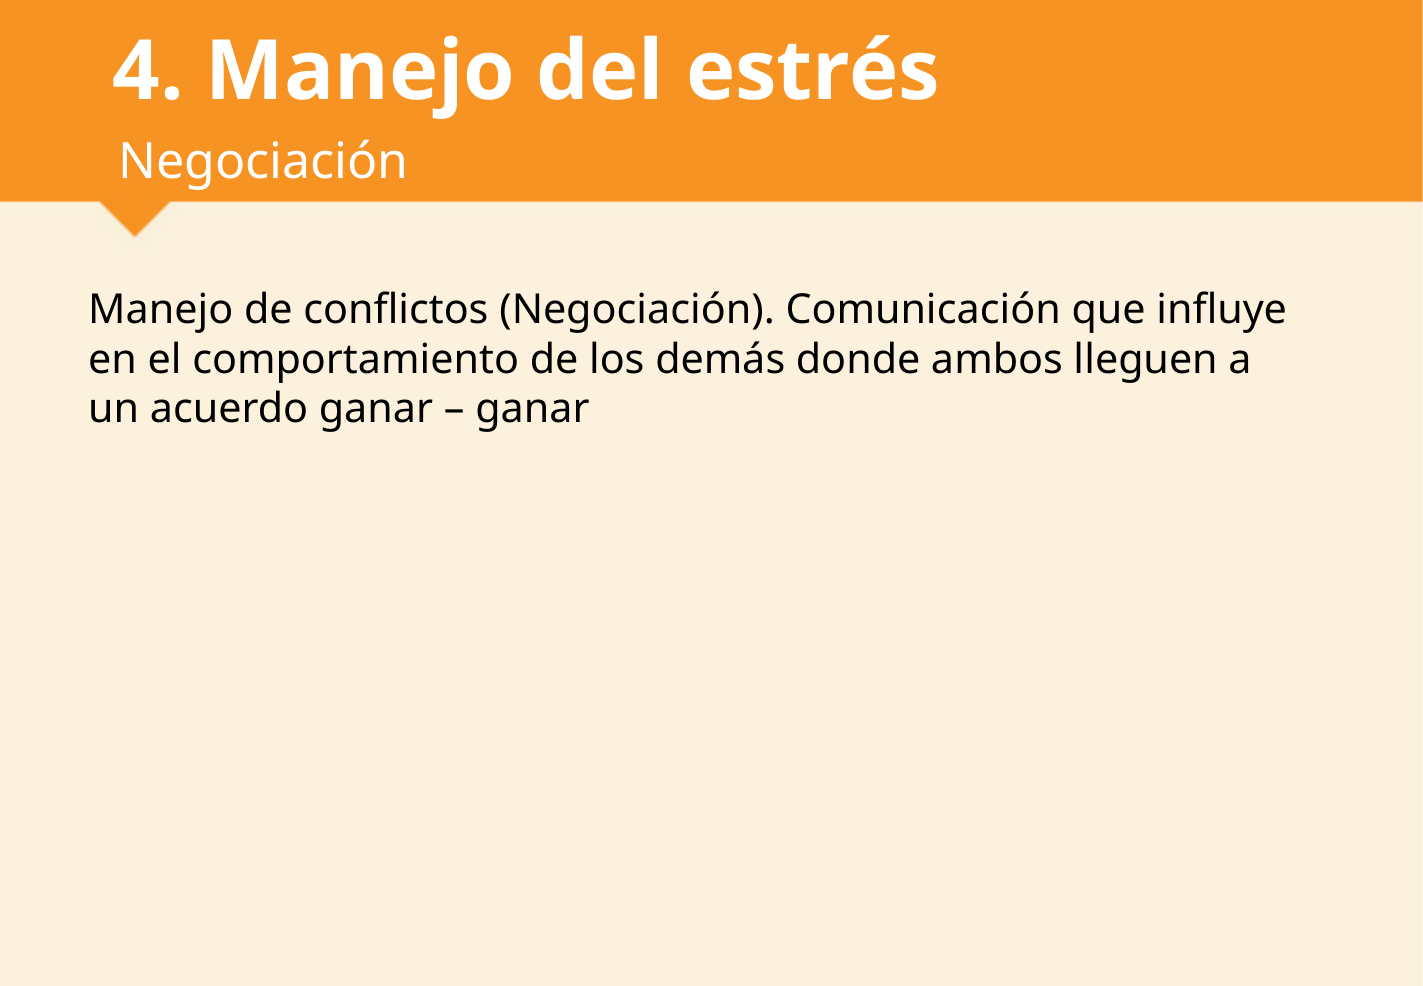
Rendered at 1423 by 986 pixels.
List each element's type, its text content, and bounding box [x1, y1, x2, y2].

list Negociación [103, 91, 1423, 198]
title 4. Manejo del estrés [97, 8, 1423, 103]
text_box Manejo de conflictos (Negociación). Comunicación que influye en el comportamiento de los demás donde ambos lleguen a un acuerdo ganar – ganar [73, 275, 1326, 439]
picture [0, 0, 1423, 986]
